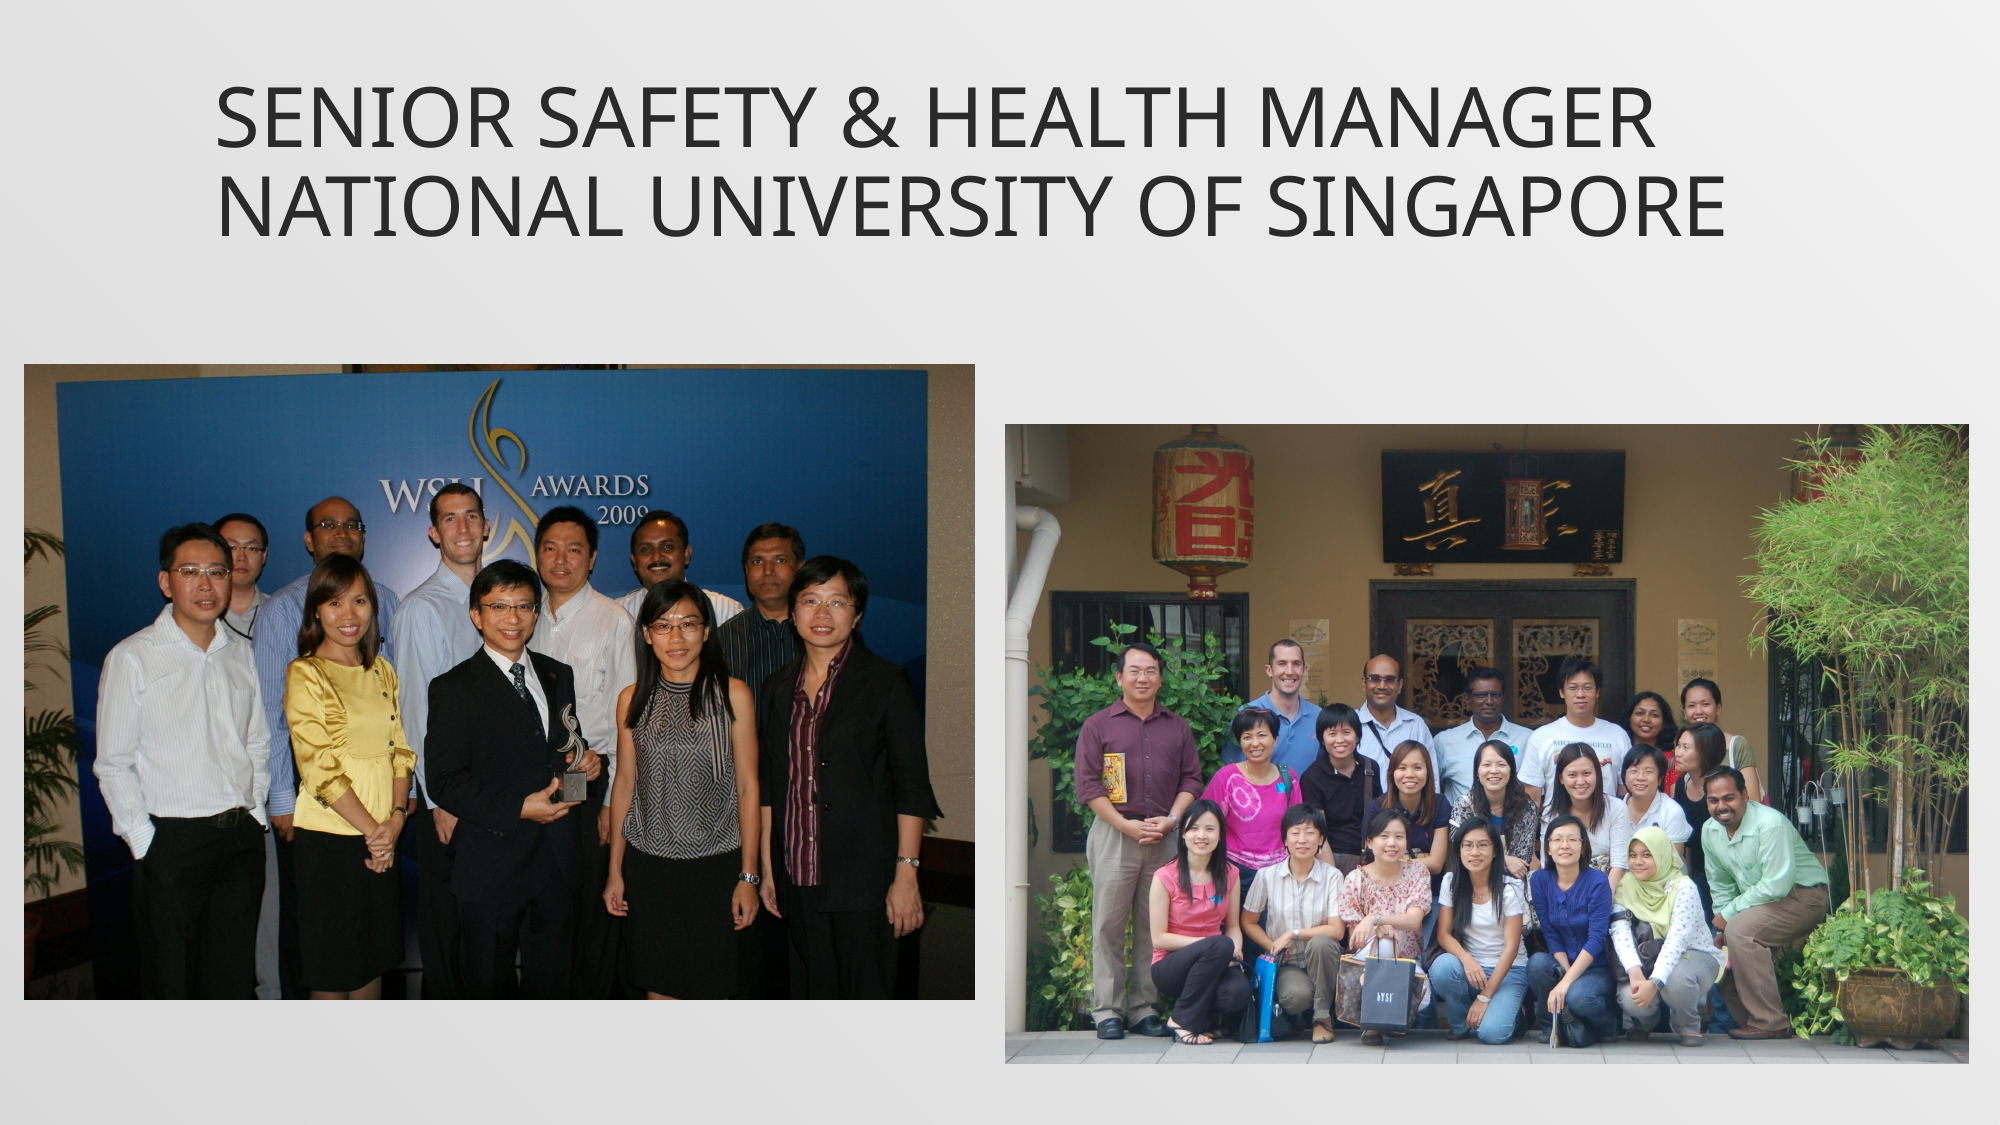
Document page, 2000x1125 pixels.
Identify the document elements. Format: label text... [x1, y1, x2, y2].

picture [1005, 424, 1969, 1064]
picture [24, 364, 975, 1000]
title Senior Safety & Health Manager National University of Singapore [199, 45, 1800, 263]
